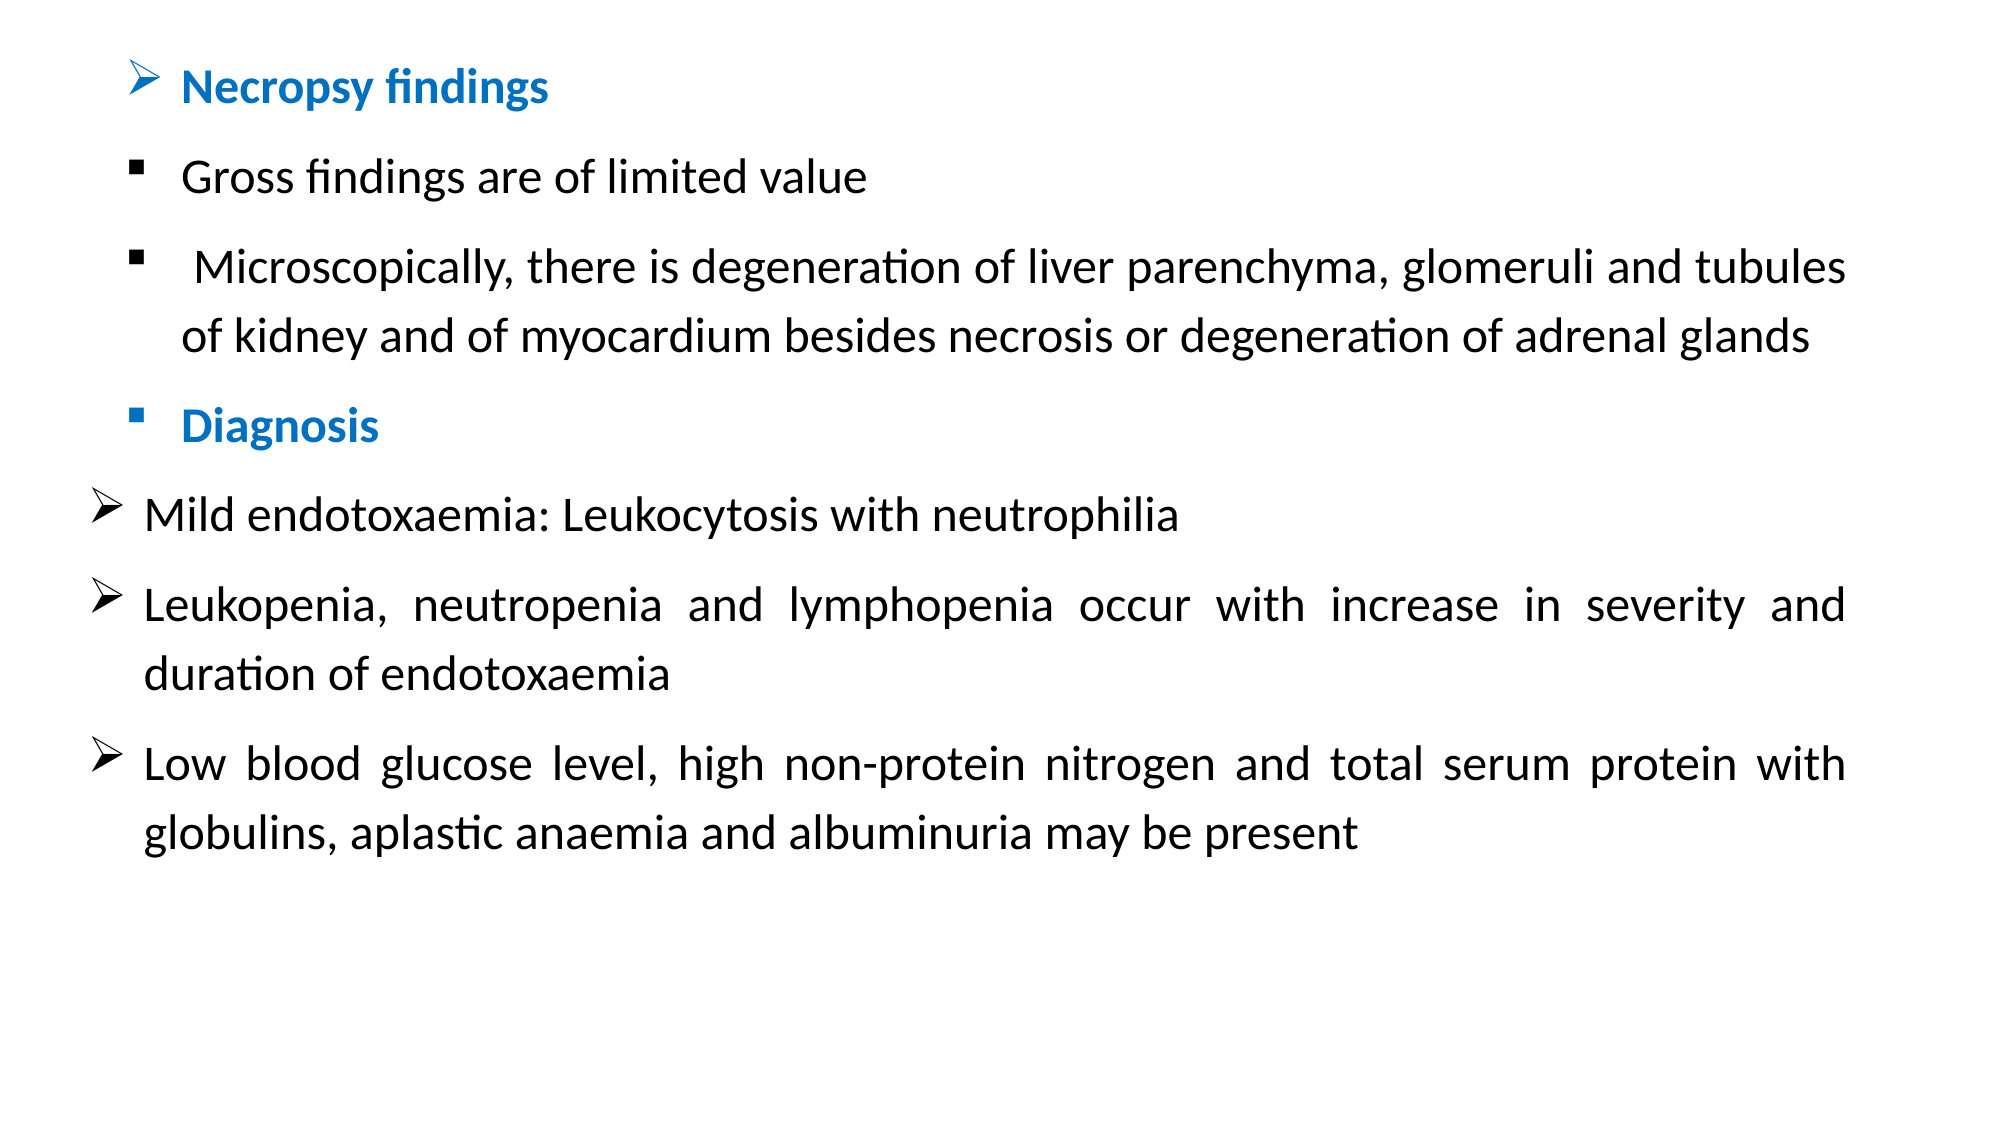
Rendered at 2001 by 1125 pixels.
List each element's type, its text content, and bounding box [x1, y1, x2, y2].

list Necropsy findings Gross findings are of limited value Microscopically, there is degeneration of liver parenchyma, glomeruli and tubules of kidney and of myocardium besides necrosis or degeneration of adrenal glands Diagnosis Mild endotoxaemia: Leukocytosis with neutrophilia Leukopenia, neutropenia and lymphopenia occur with increase in severity and duration of endotoxaemia Low blood glucose level, high non-protein nitrogen and total serum protein with globulins, aplastic anaemia and albuminuria may be present [72, 37, 1863, 1014]
